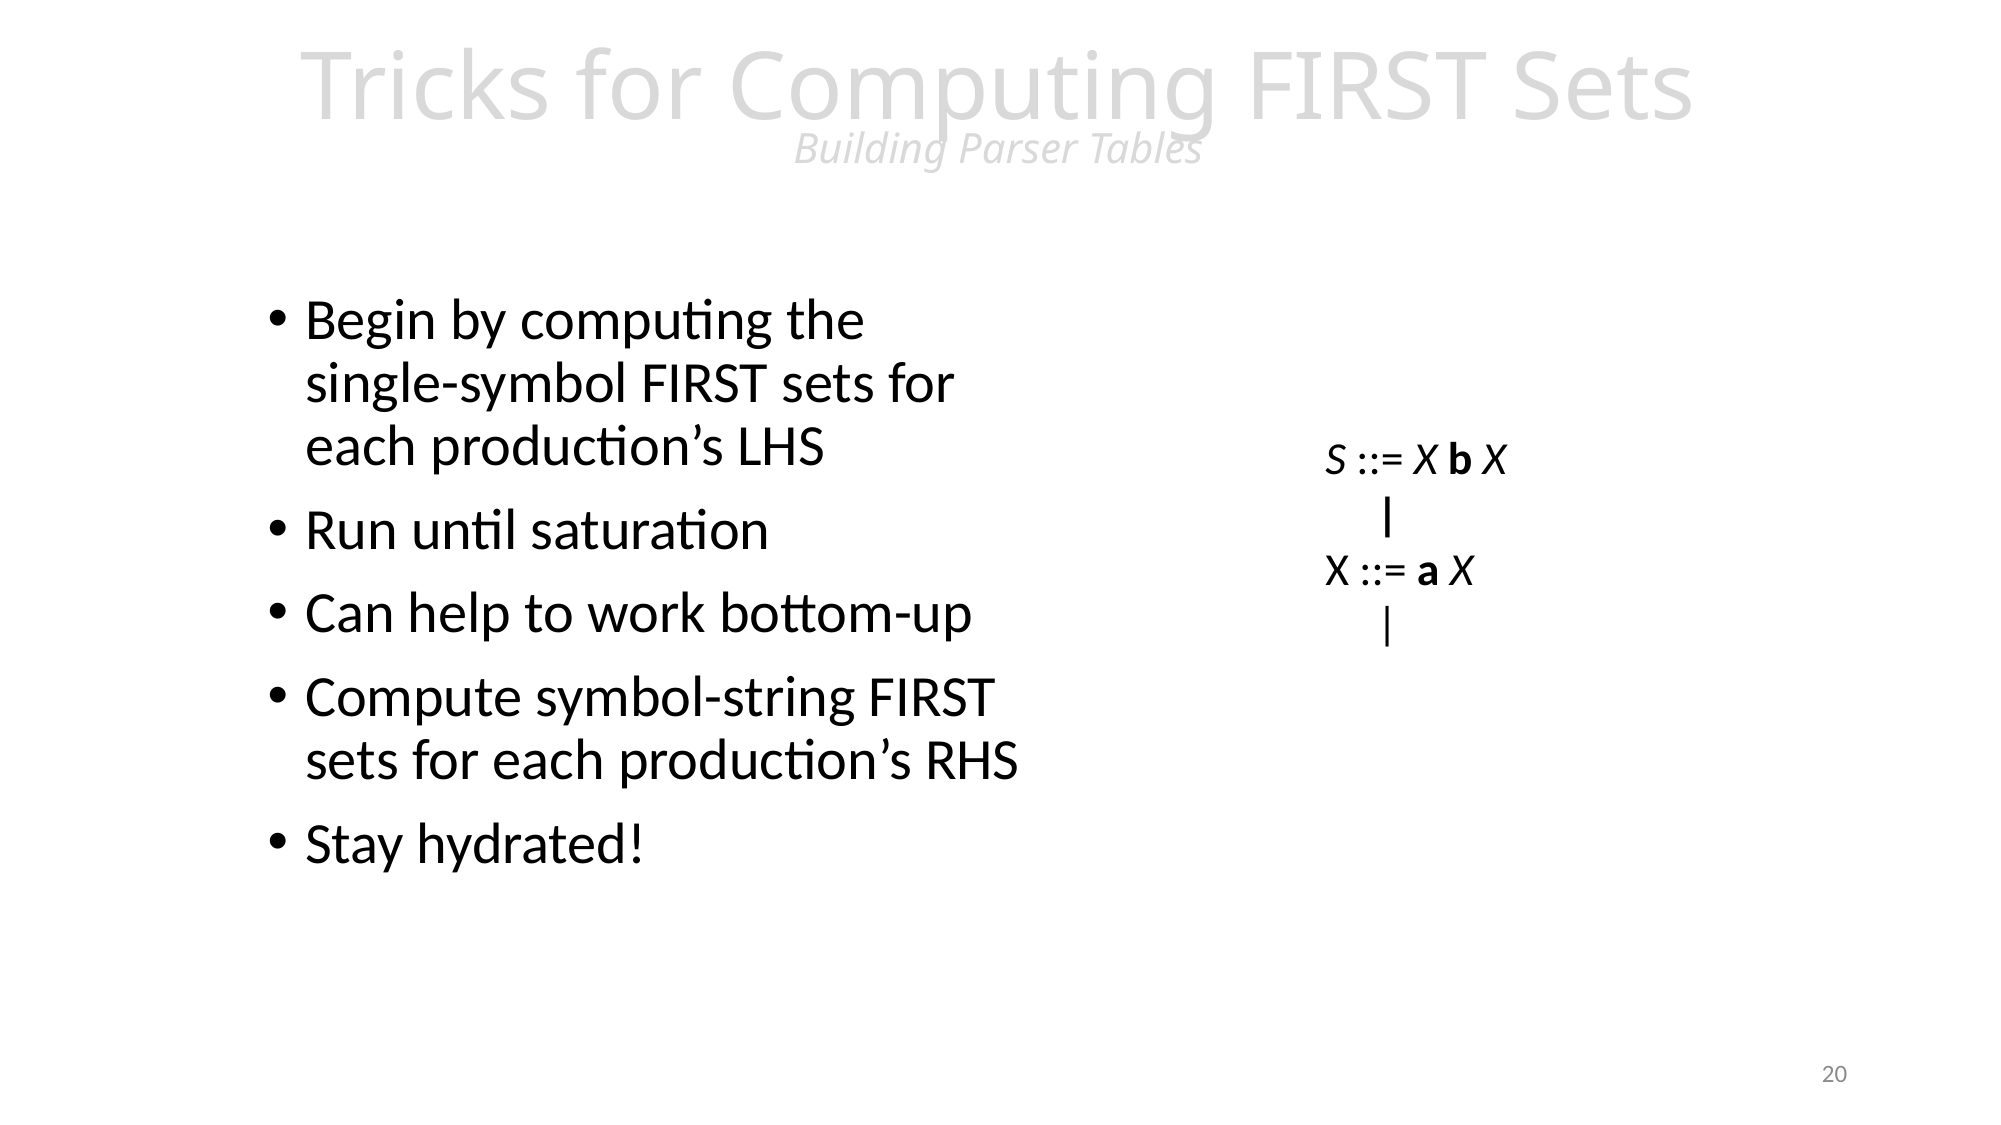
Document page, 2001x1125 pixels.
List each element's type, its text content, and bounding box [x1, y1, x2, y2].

slide_number 20 [1412, 1042, 1863, 1103]
title Tricks for Computing FIRST Sets Building Parser Tables [267, 4, 1729, 222]
list Begin by computing the single-symbol FIRST sets for each production’s LHS Run until saturation Can help to work bottom-up Compute symbol-string FIRST sets for each production’s RHS Stay hydrated! [252, 282, 1044, 1038]
